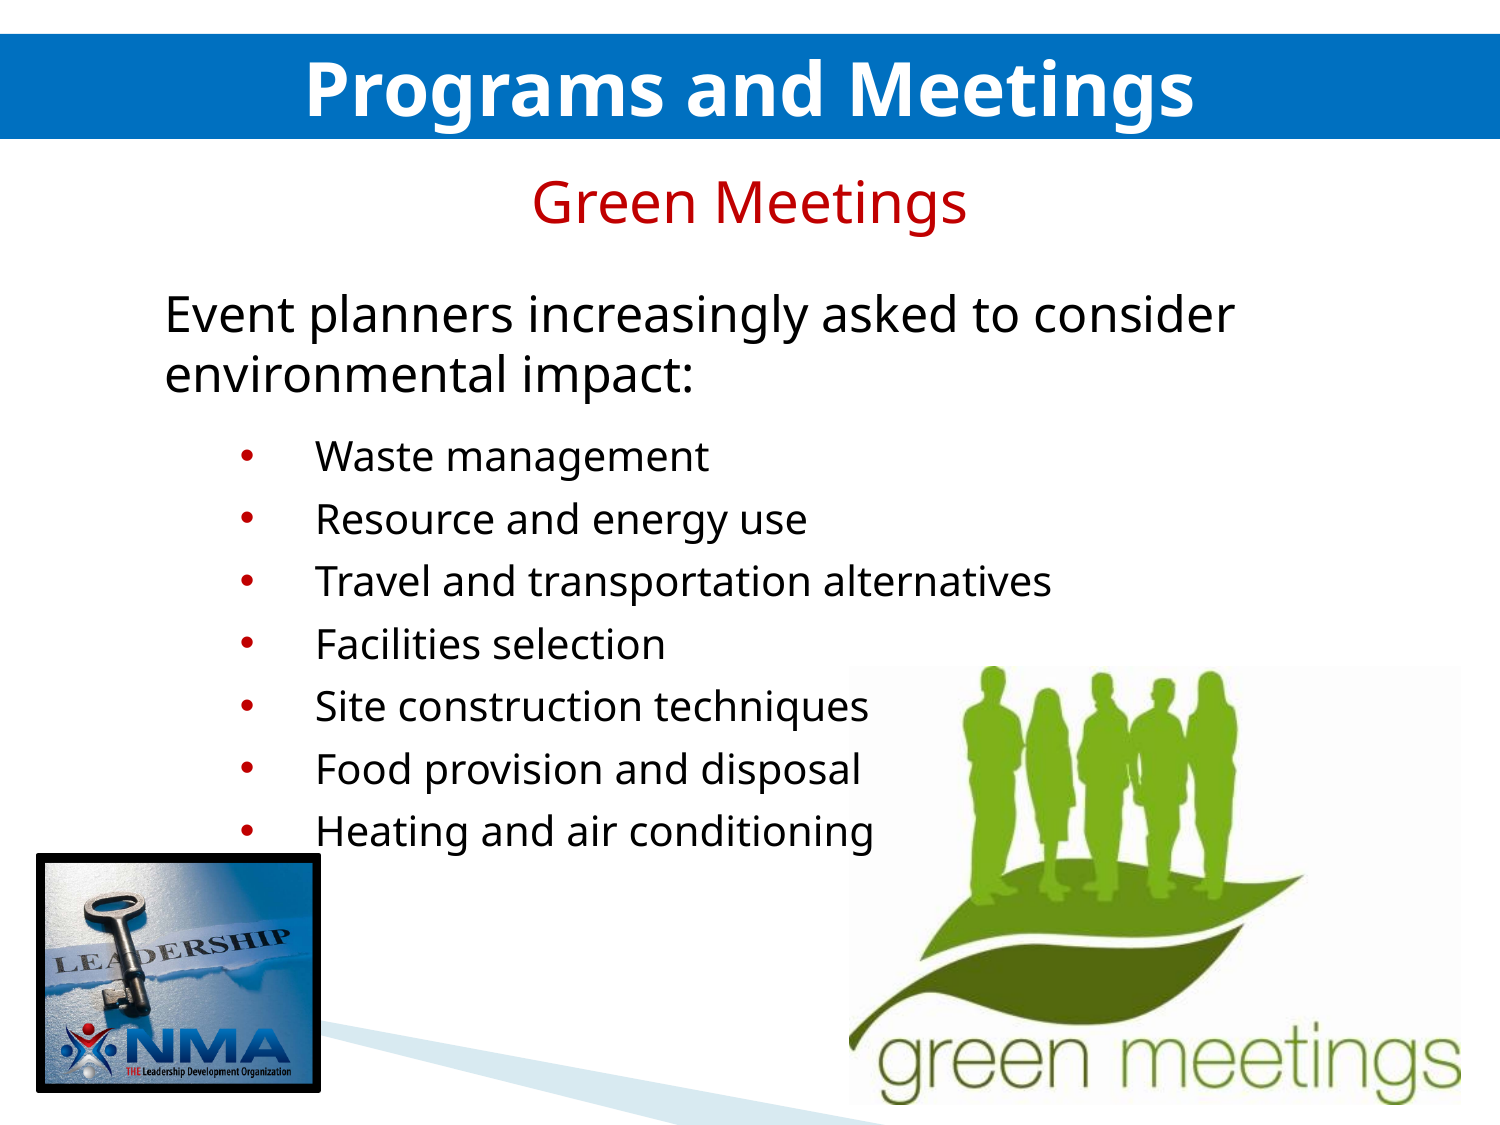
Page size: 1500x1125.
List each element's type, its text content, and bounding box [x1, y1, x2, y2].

text_box Event planners increasingly asked to consider environmental impact: Waste management Resource and energy use Travel and transportation alternatives Facilities selection Site construction techniques Food provision and disposal Heating and air conditioning [149, 275, 1350, 925]
picture [41, 857, 316, 1088]
text_box Green Meetings [187, 157, 1313, 258]
text_box Programs and Meetings [0, 33, 1500, 139]
picture [849, 666, 1461, 1105]
